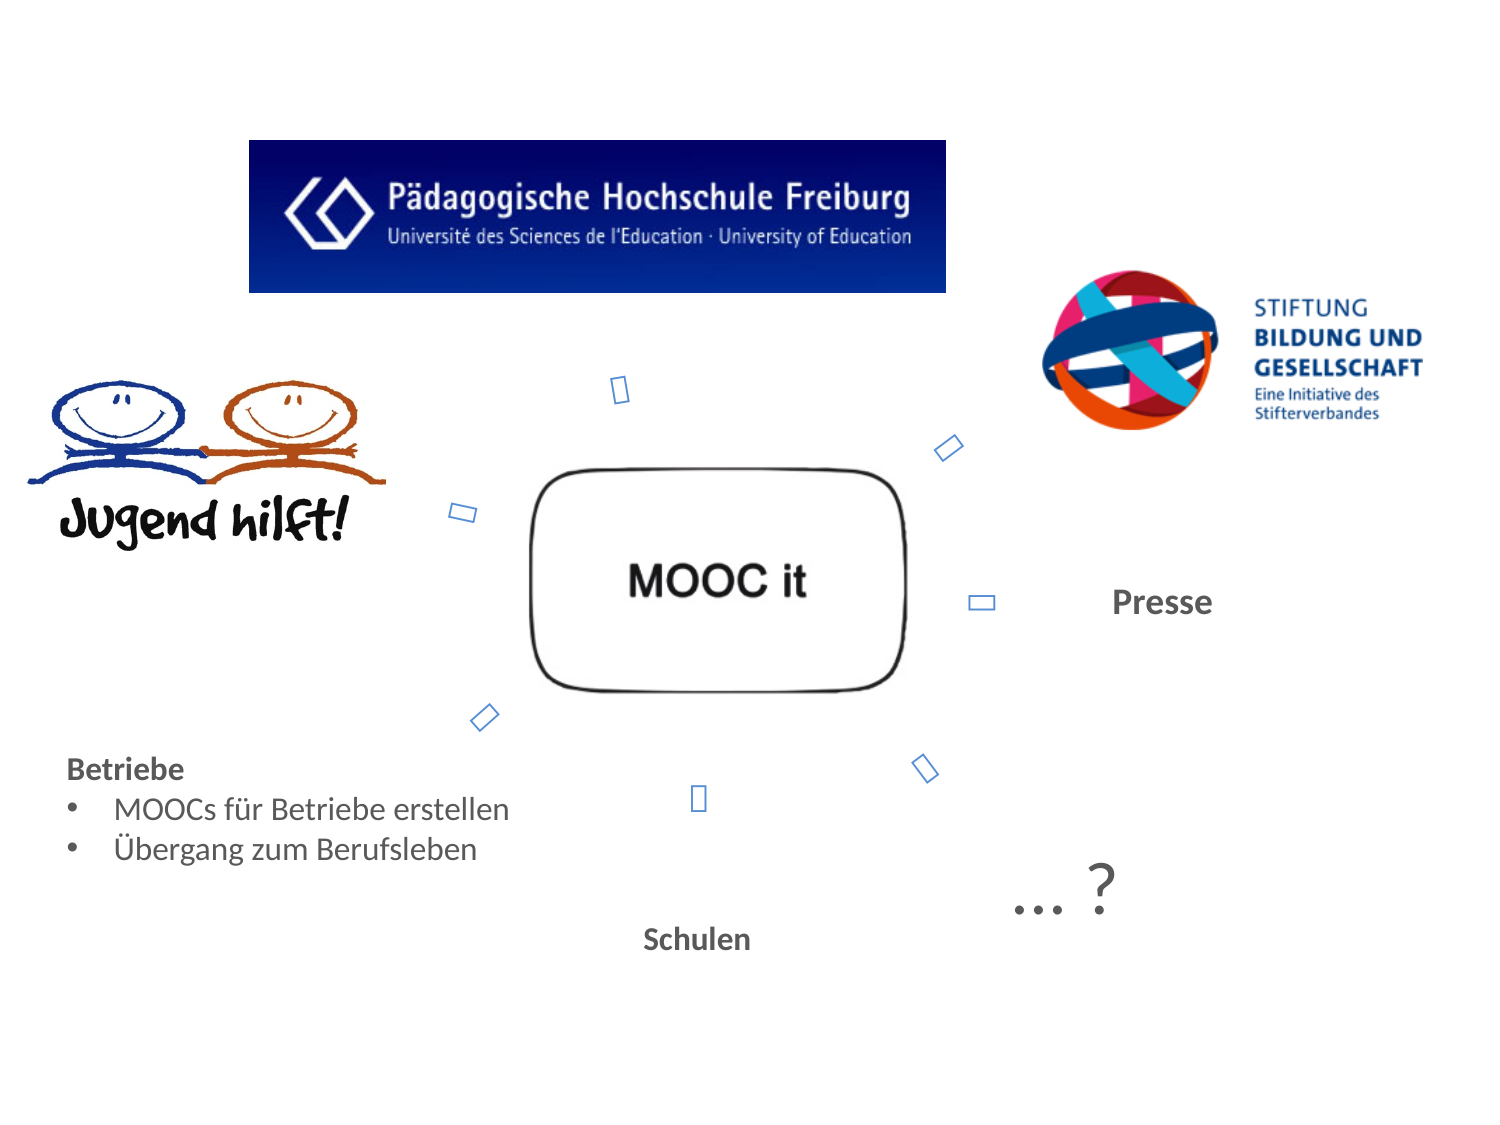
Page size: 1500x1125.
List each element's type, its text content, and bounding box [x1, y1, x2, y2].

picture [528, 466, 909, 695]
text_box  [950, 576, 1011, 630]
text_box  [446, 677, 526, 757]
text_box  [907, 410, 987, 488]
text_box  [672, 767, 725, 828]
text_box  [885, 727, 964, 807]
text_box ... ? [996, 831, 1135, 937]
picture [249, 140, 946, 294]
text_box Betriebe MOOCs für Betriebe erstellen Übergang zum Berufsleben [51, 740, 657, 875]
text_box  [429, 481, 499, 546]
text_box Schulen [628, 909, 818, 965]
text_box Presse [1097, 569, 1229, 629]
text_box  [589, 358, 651, 426]
picture [1041, 265, 1423, 436]
picture [26, 378, 386, 552]
